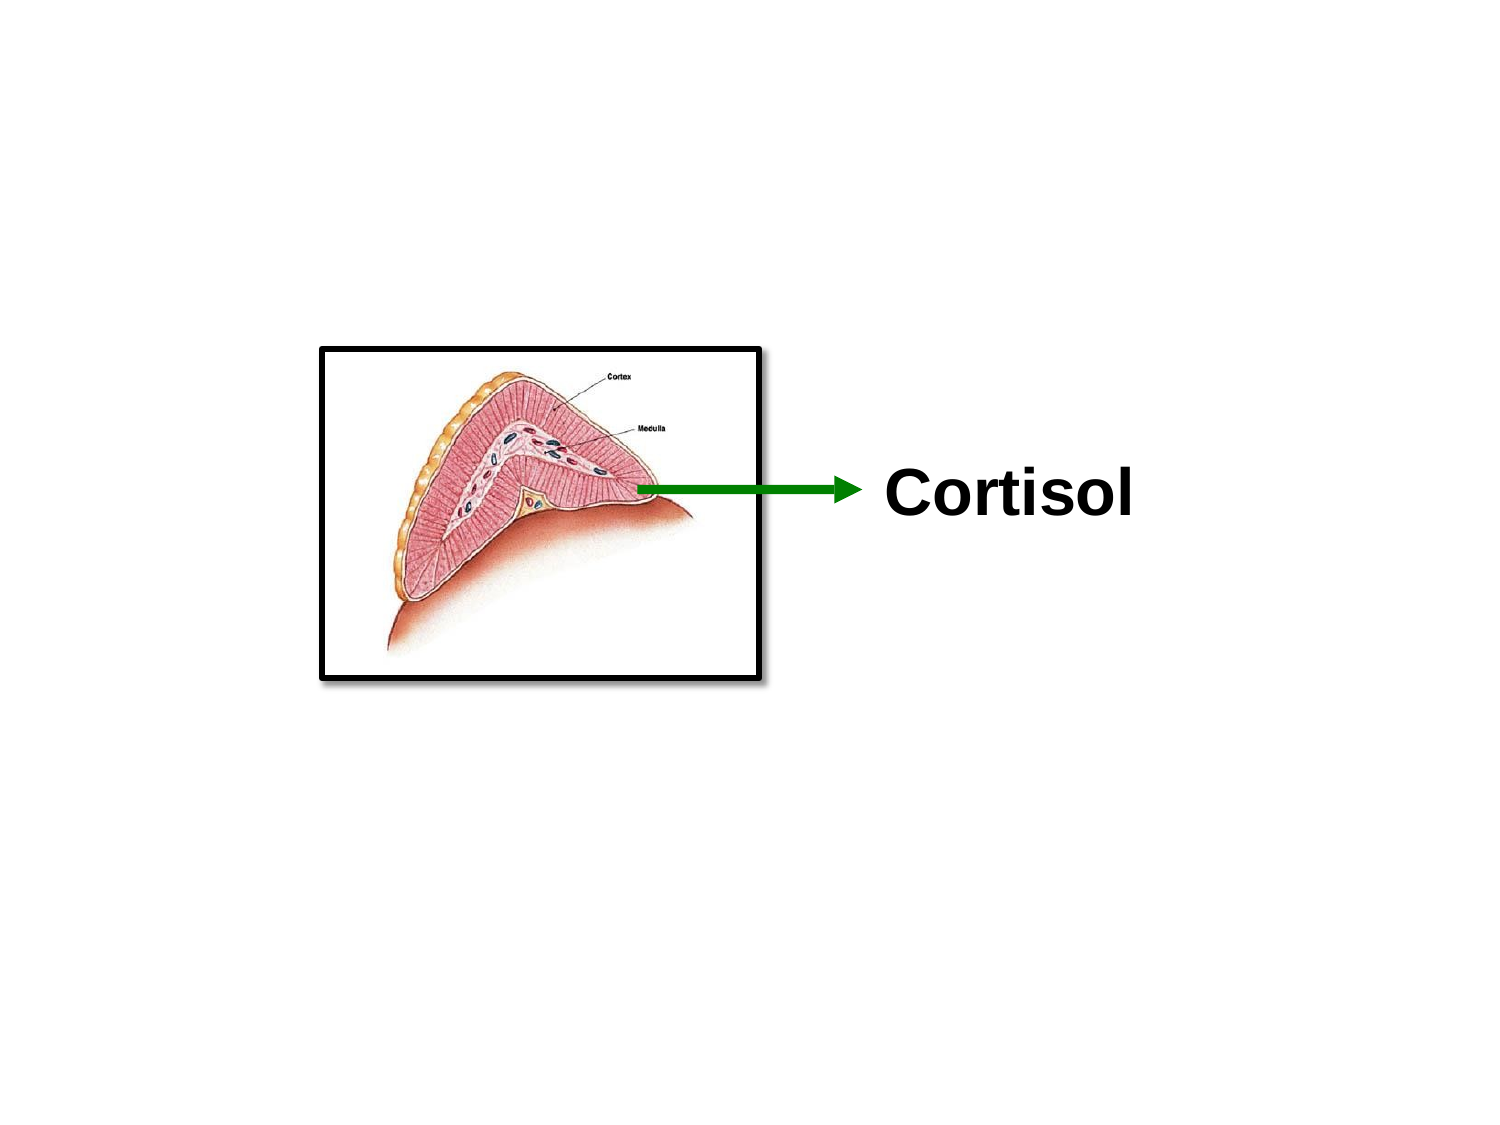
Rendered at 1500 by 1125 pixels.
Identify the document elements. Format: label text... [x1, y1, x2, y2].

text_box [313, 341, 776, 695]
title Cortisol [882, 446, 1138, 637]
text_box [637, 475, 863, 504]
text_box [321, 348, 760, 679]
